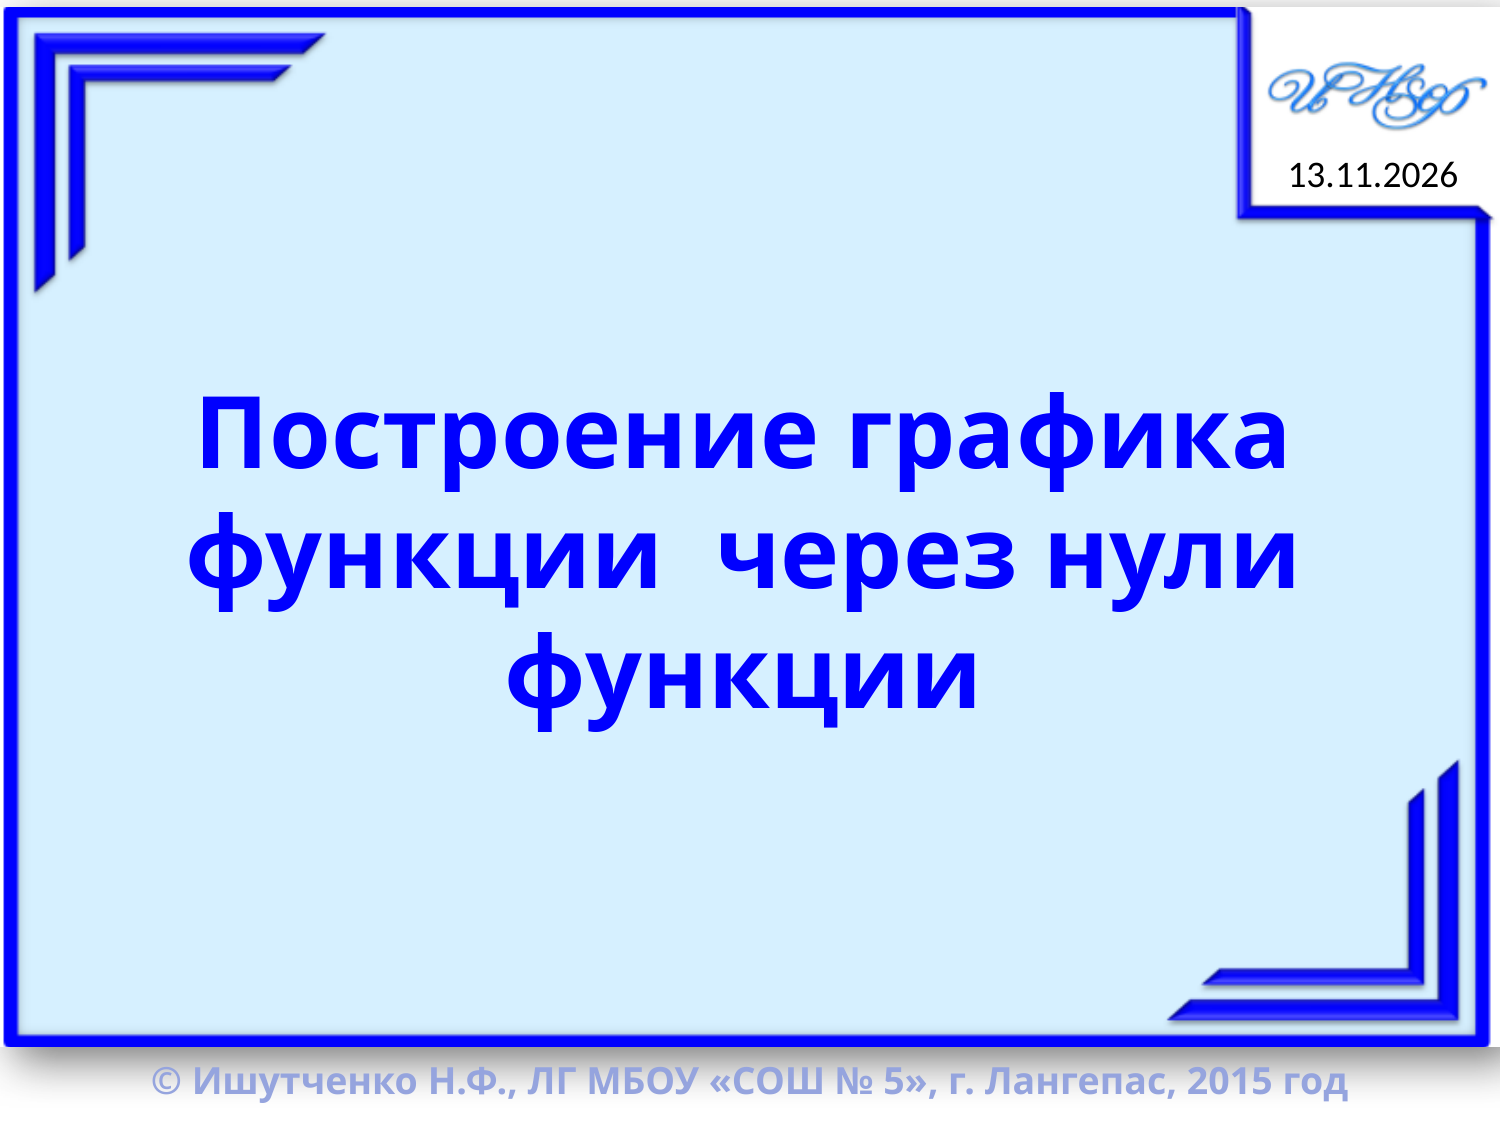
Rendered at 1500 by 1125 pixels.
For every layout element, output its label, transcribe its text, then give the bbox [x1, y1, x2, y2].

text_box © Ишутченко Н.Ф., ЛГ МБОУ «СОШ № 5», г. Лангепас, 2015 год [5, 1054, 1494, 1110]
picture [0, 6, 1500, 1047]
